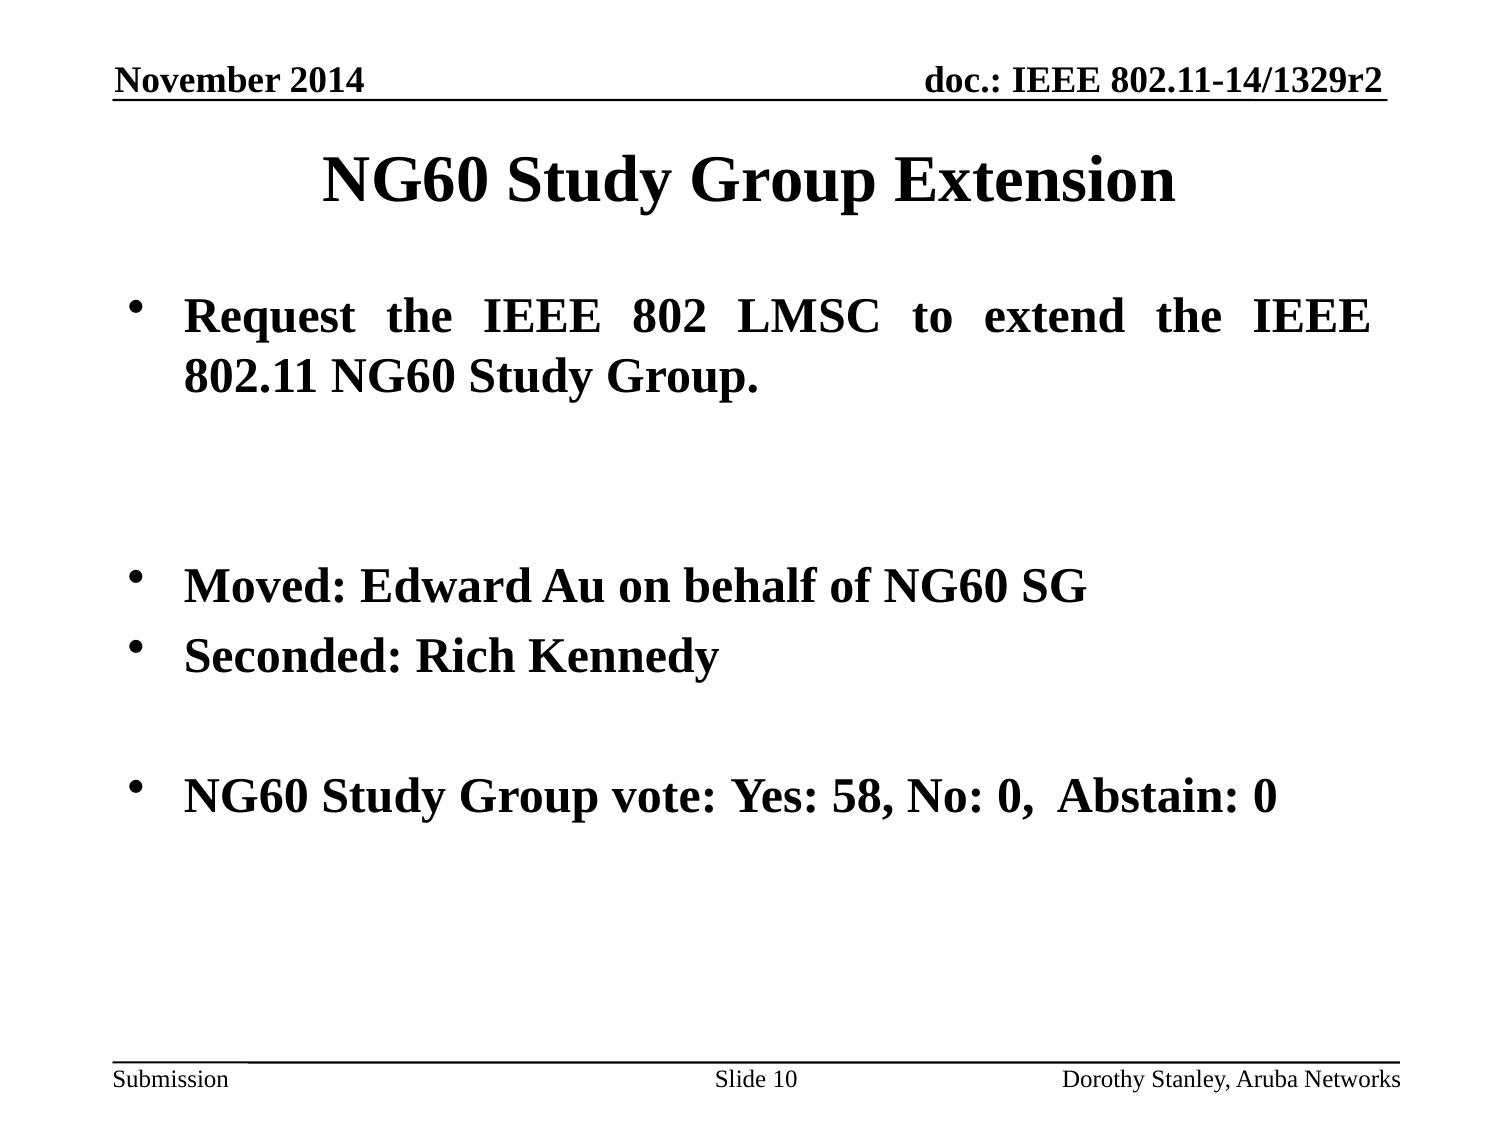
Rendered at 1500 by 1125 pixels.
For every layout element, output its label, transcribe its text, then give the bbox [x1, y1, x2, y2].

slide_number Slide 10 [712, 1061, 800, 1093]
text_box NG60 Study Group Extension [112, 87, 1388, 263]
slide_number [114, 54, 374, 101]
text_box Request the IEEE 802 LMSC to extend the IEEE 802.11 NG60 Study Group. Moved: Edward Au on behalf of NG60 SG Seconded: Rich Kennedy NG60 Study Group vote: Yes: 58, No: 0, Abstain: 0 [112, 274, 1388, 950]
footer Dorothy Stanley, Aruba Networks [1024, 1061, 1402, 1093]
